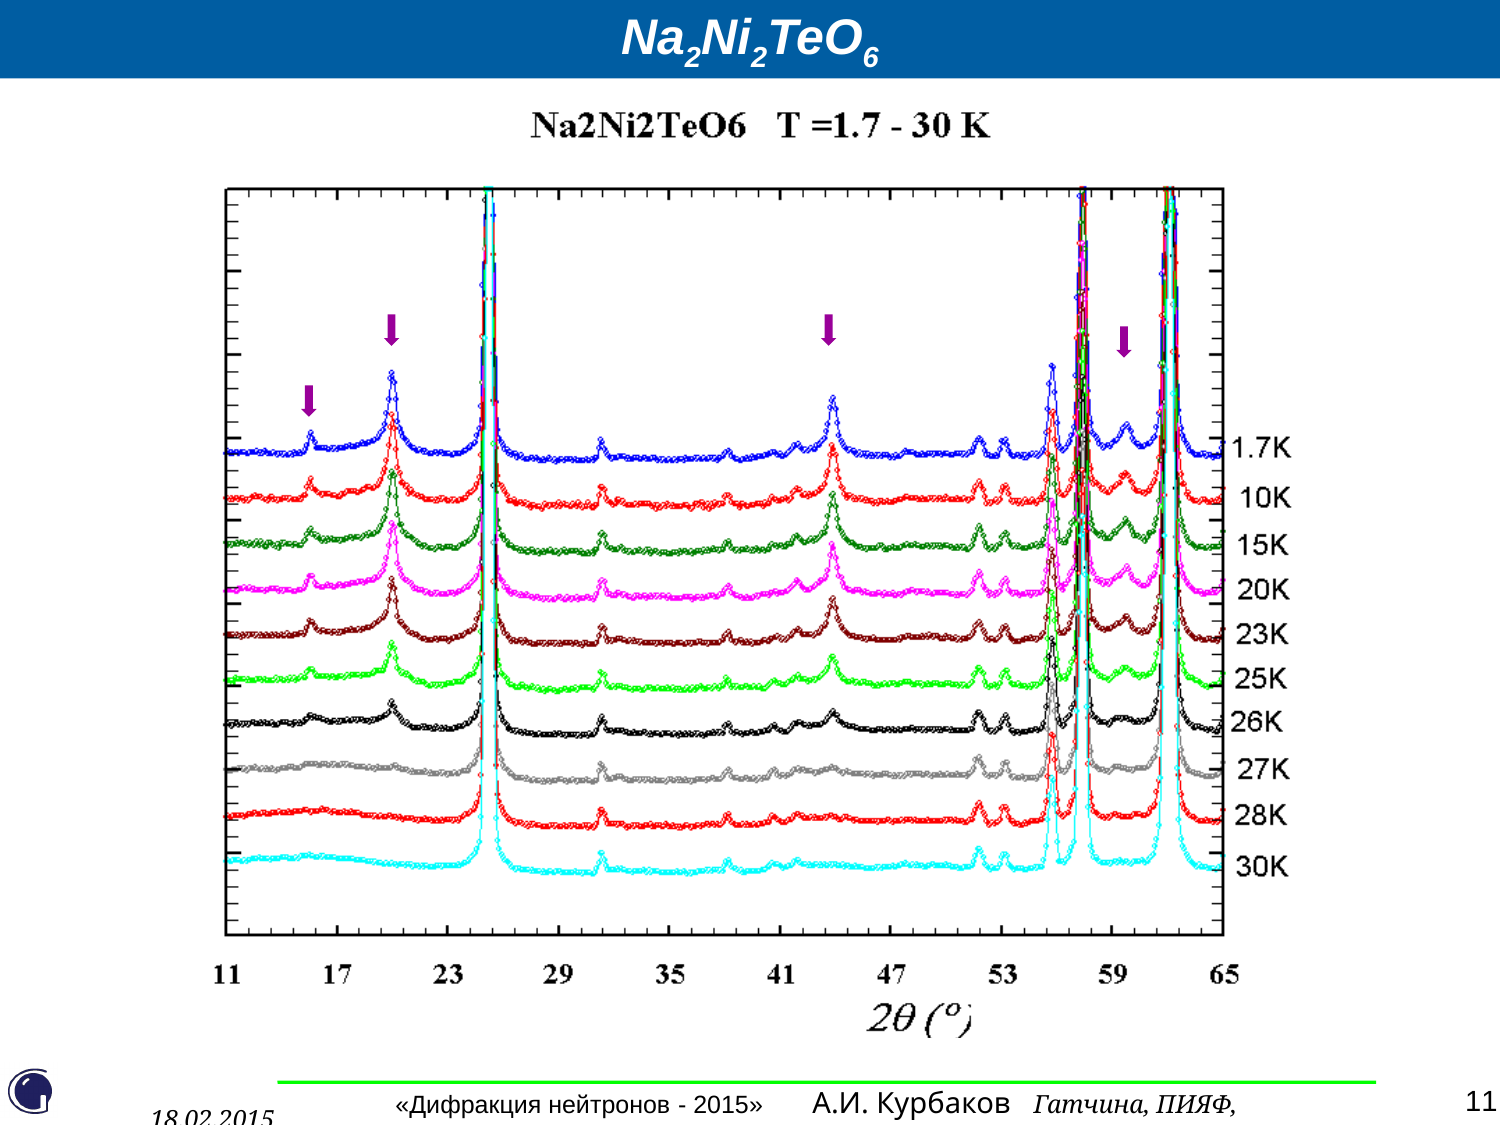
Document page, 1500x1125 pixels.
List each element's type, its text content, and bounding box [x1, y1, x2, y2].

text_box 11 [1450, 1074, 1500, 1125]
picture [206, 101, 1306, 1038]
picture [0, 1062, 59, 1118]
text_box «Дифракция нейтронов - 2015» А.И. Курбаков Гатчина, ПИЯФ, 18.02.2015 [135, 1092, 1377, 1125]
text_box Na2Ni2TeO6 [0, 0, 1500, 79]
